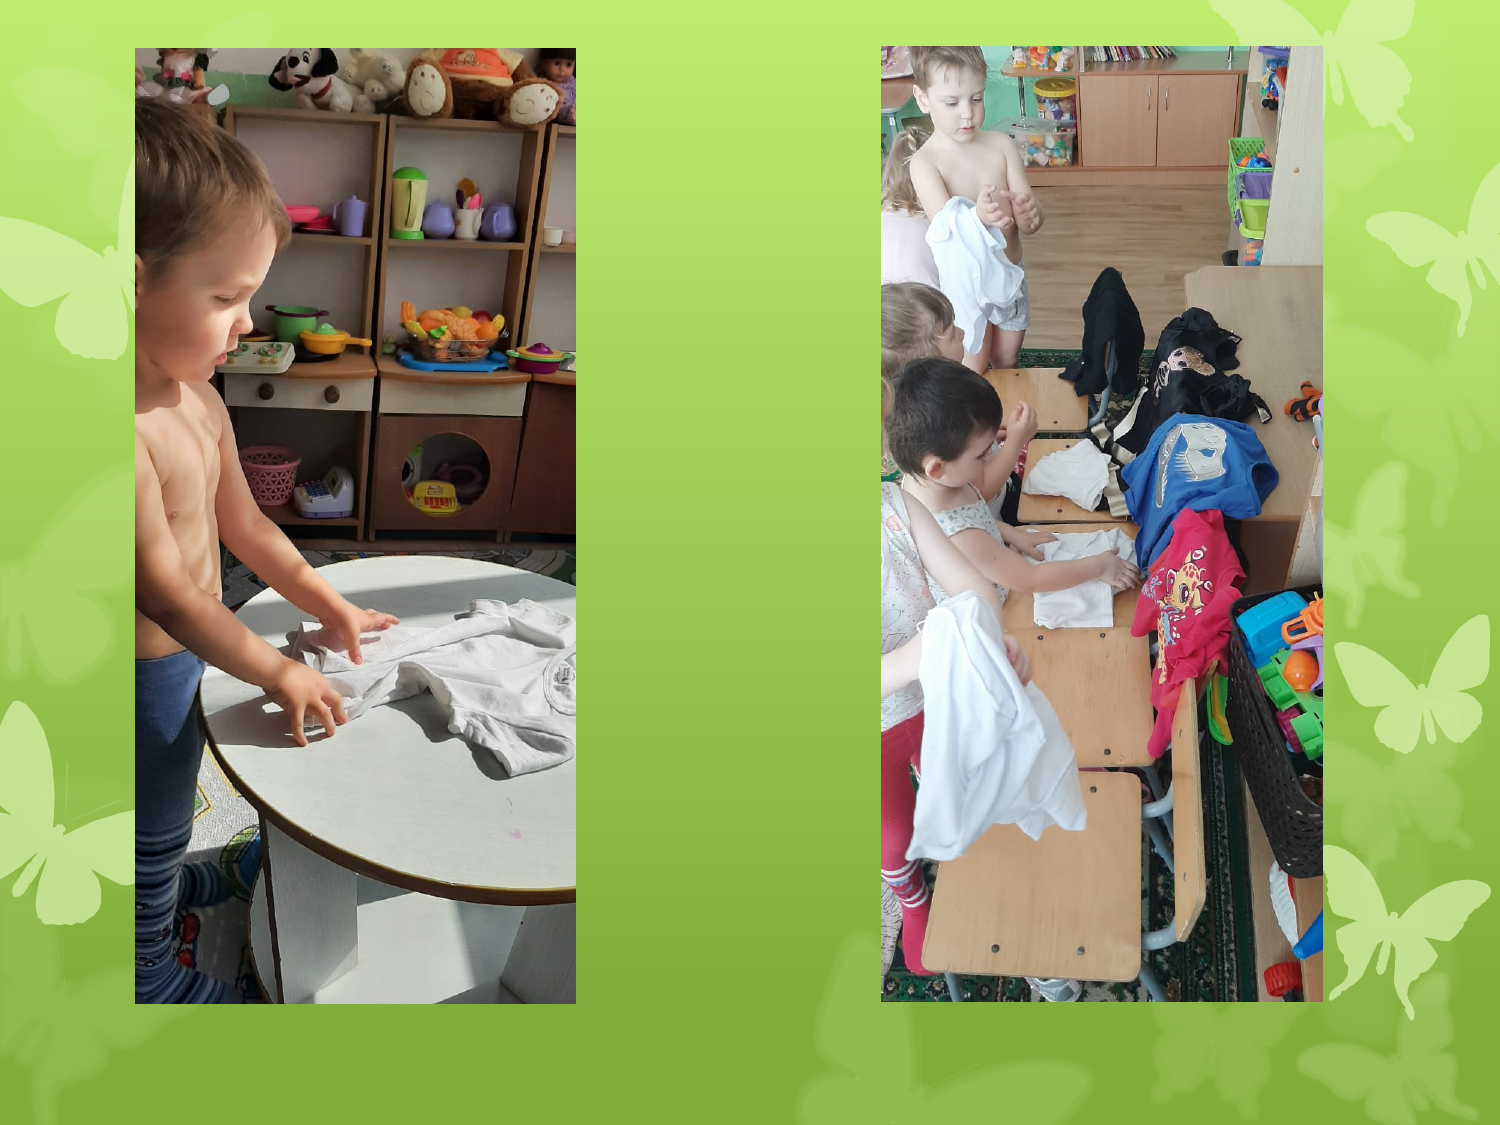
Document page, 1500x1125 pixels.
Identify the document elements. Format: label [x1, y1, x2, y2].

picture [135, 48, 577, 1005]
picture [881, 45, 1323, 1002]
